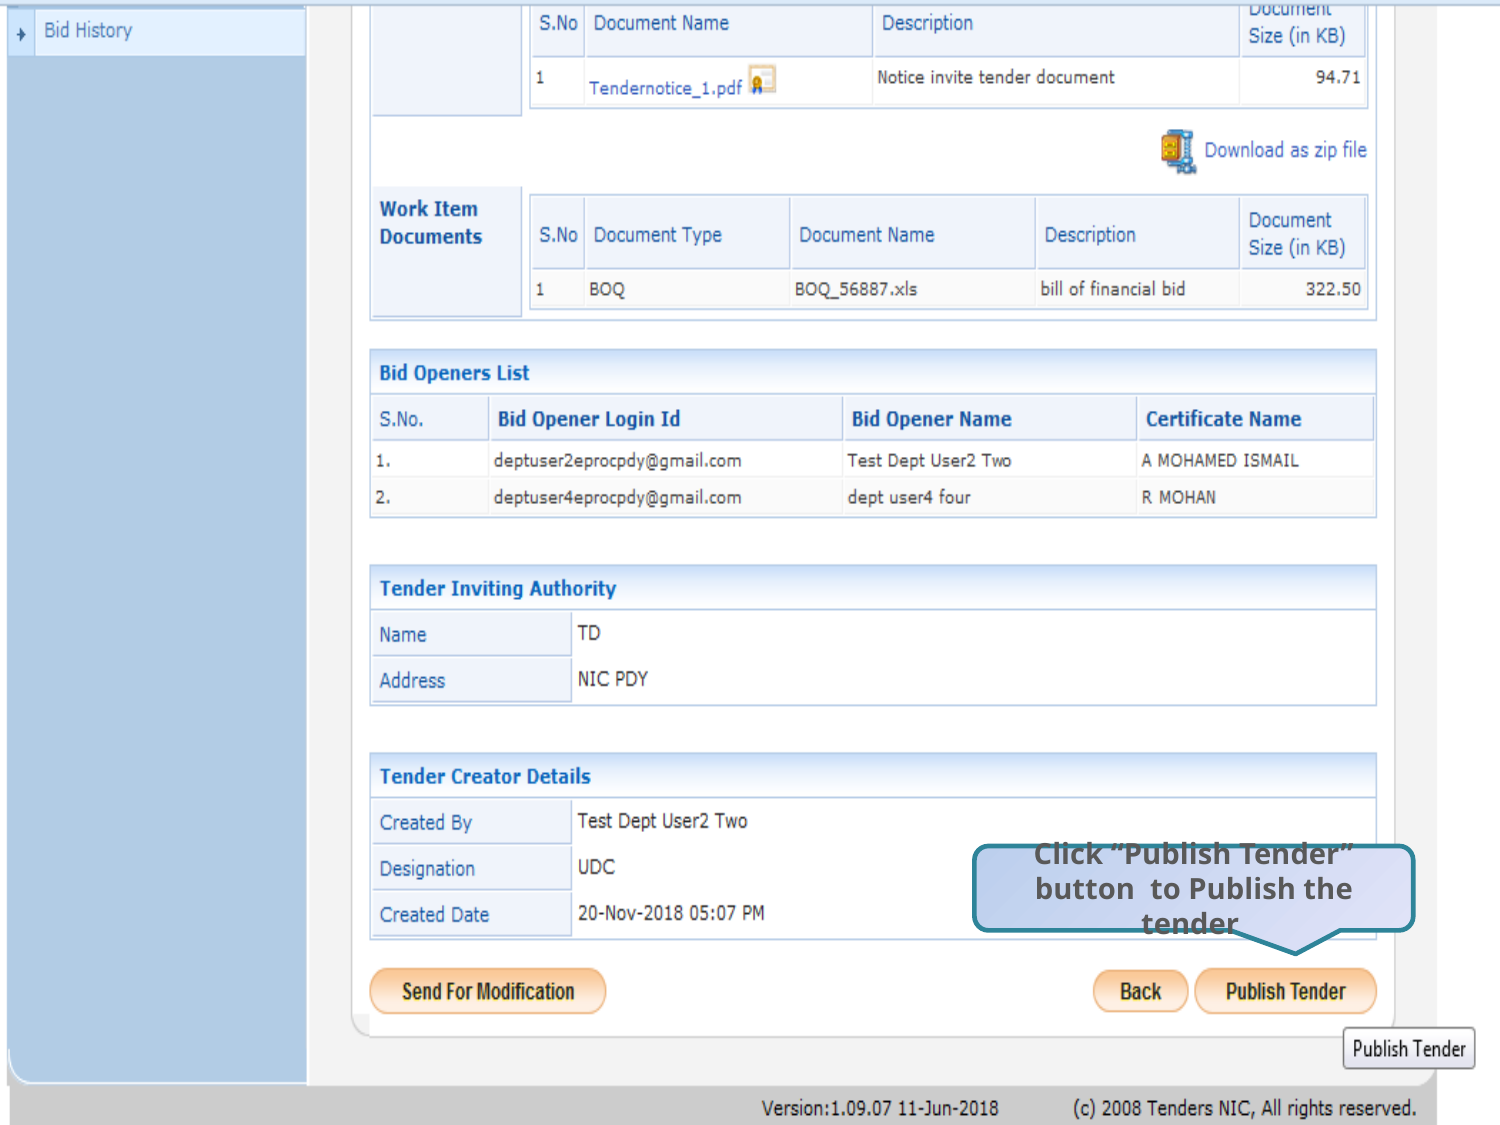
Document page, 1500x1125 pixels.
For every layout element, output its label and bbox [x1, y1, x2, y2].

list [0, 0, 1500, 1125]
